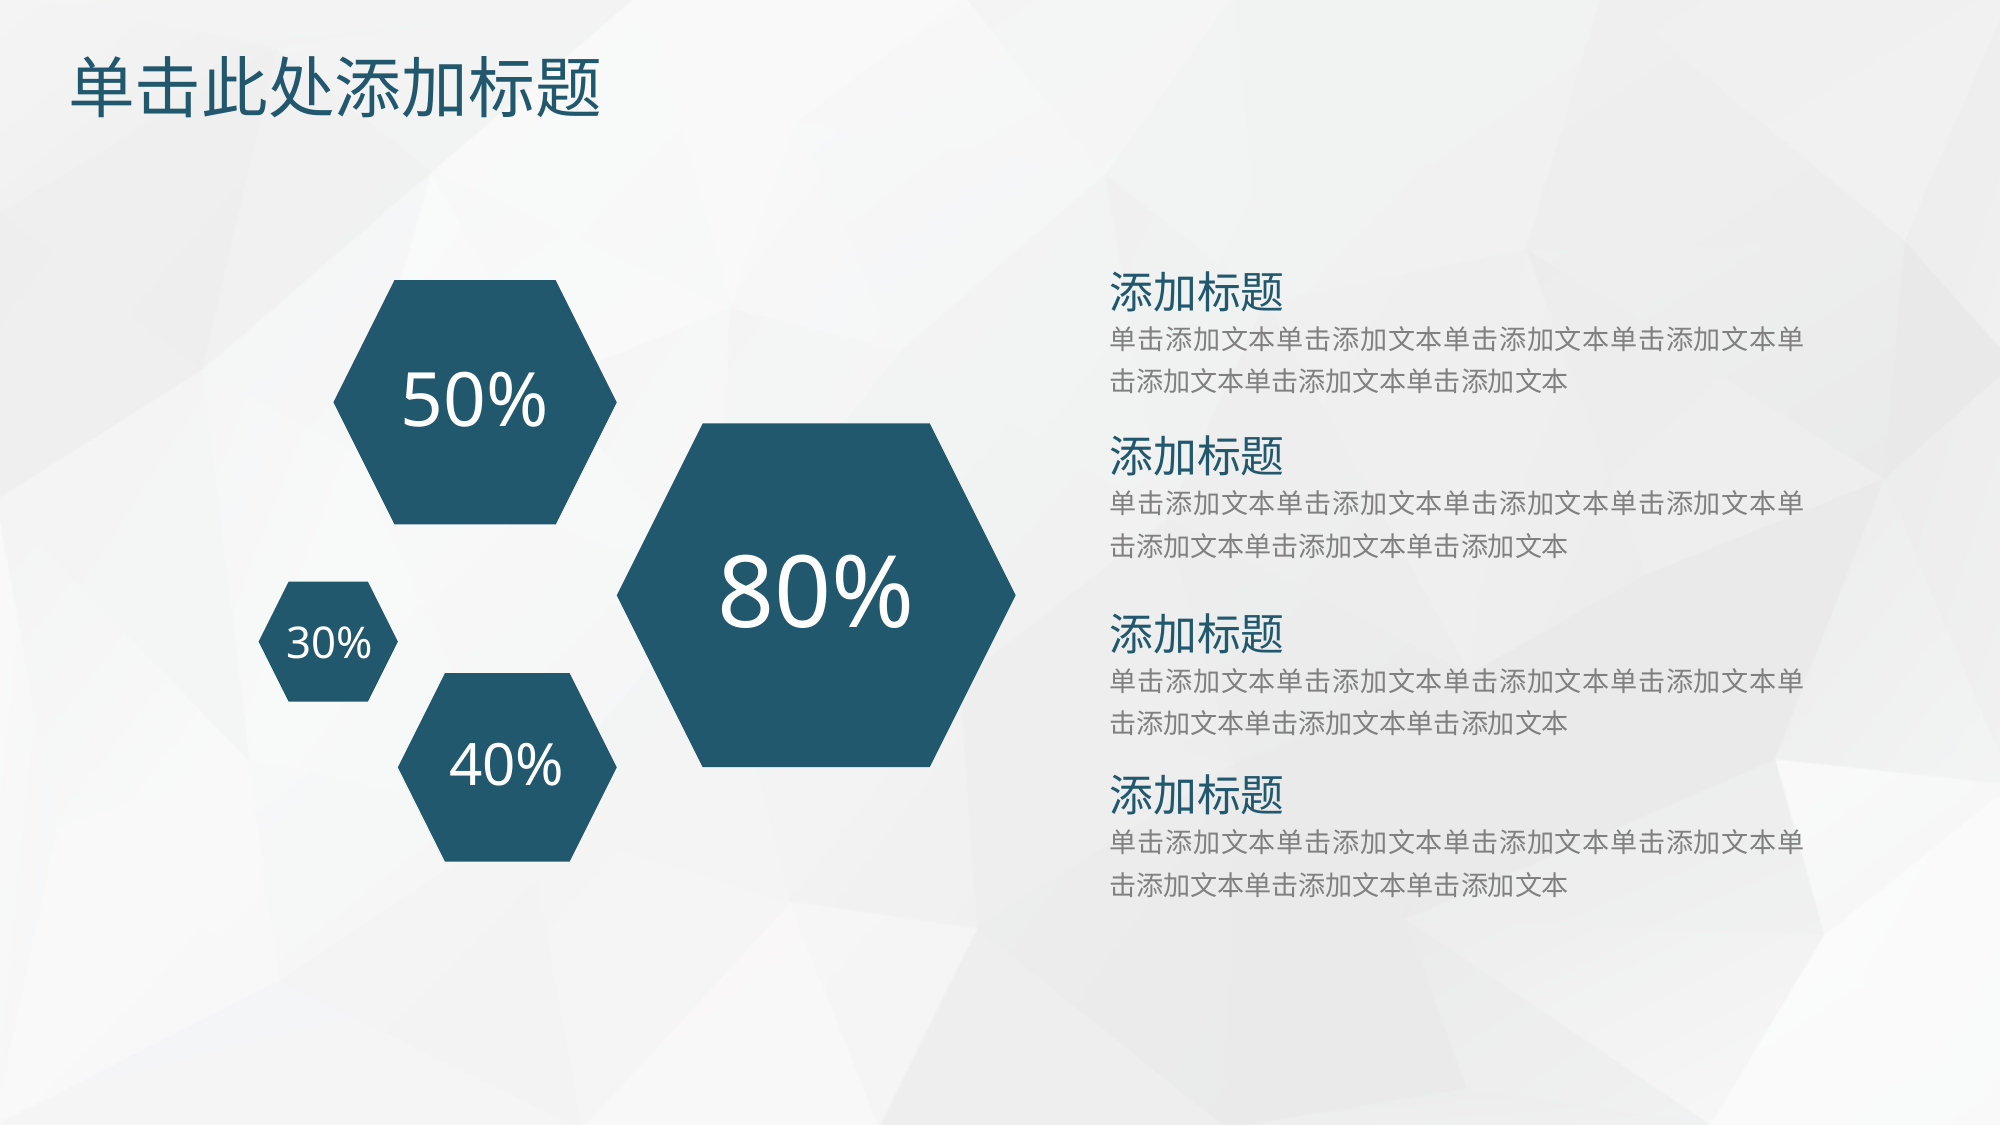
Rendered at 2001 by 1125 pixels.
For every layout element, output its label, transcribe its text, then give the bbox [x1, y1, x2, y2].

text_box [1094, 766, 1819, 906]
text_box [1094, 263, 1819, 402]
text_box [1094, 604, 1819, 744]
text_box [256, 581, 403, 702]
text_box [616, 423, 1016, 768]
title 单击此处添加标题 [53, 31, 1779, 151]
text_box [397, 673, 617, 862]
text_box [1094, 427, 1819, 566]
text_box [333, 280, 617, 525]
